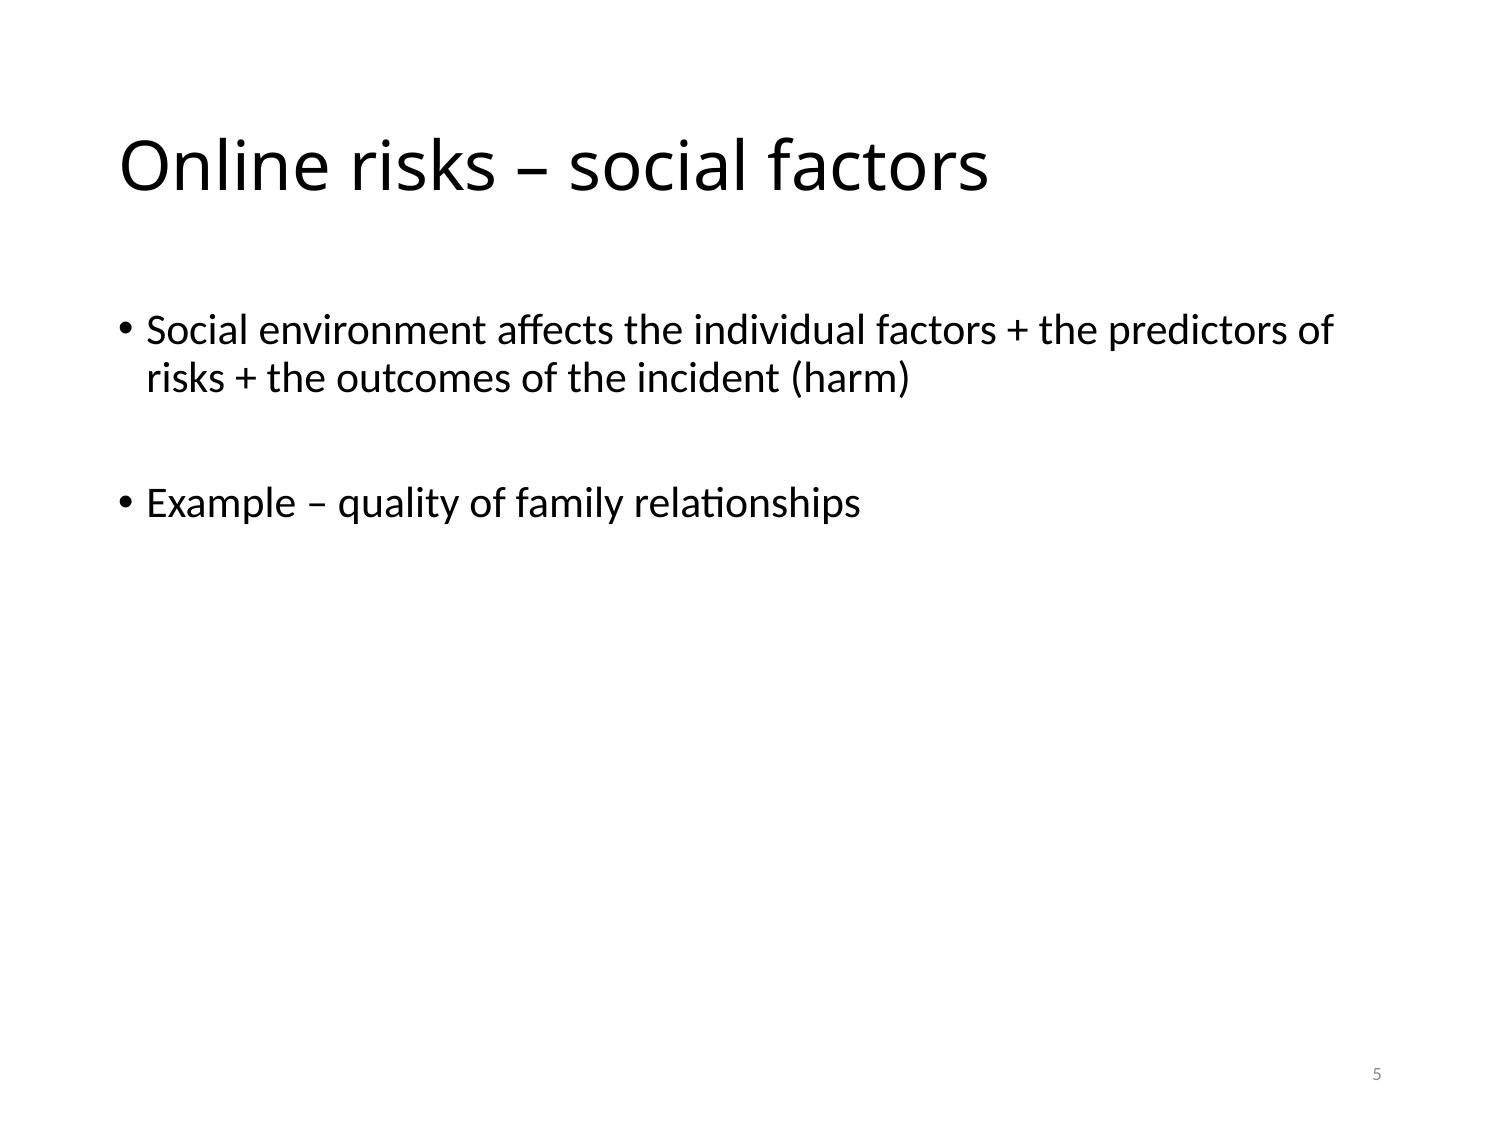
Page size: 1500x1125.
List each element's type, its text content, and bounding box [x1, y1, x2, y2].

list Social environment affects the individual factors + the predictors of risks + the outcomes of the incident (harm) Example – quality of family relationships [103, 299, 1397, 1014]
slide_number 5 [1059, 1042, 1397, 1103]
title Online risks – social factors [103, 59, 1397, 278]
